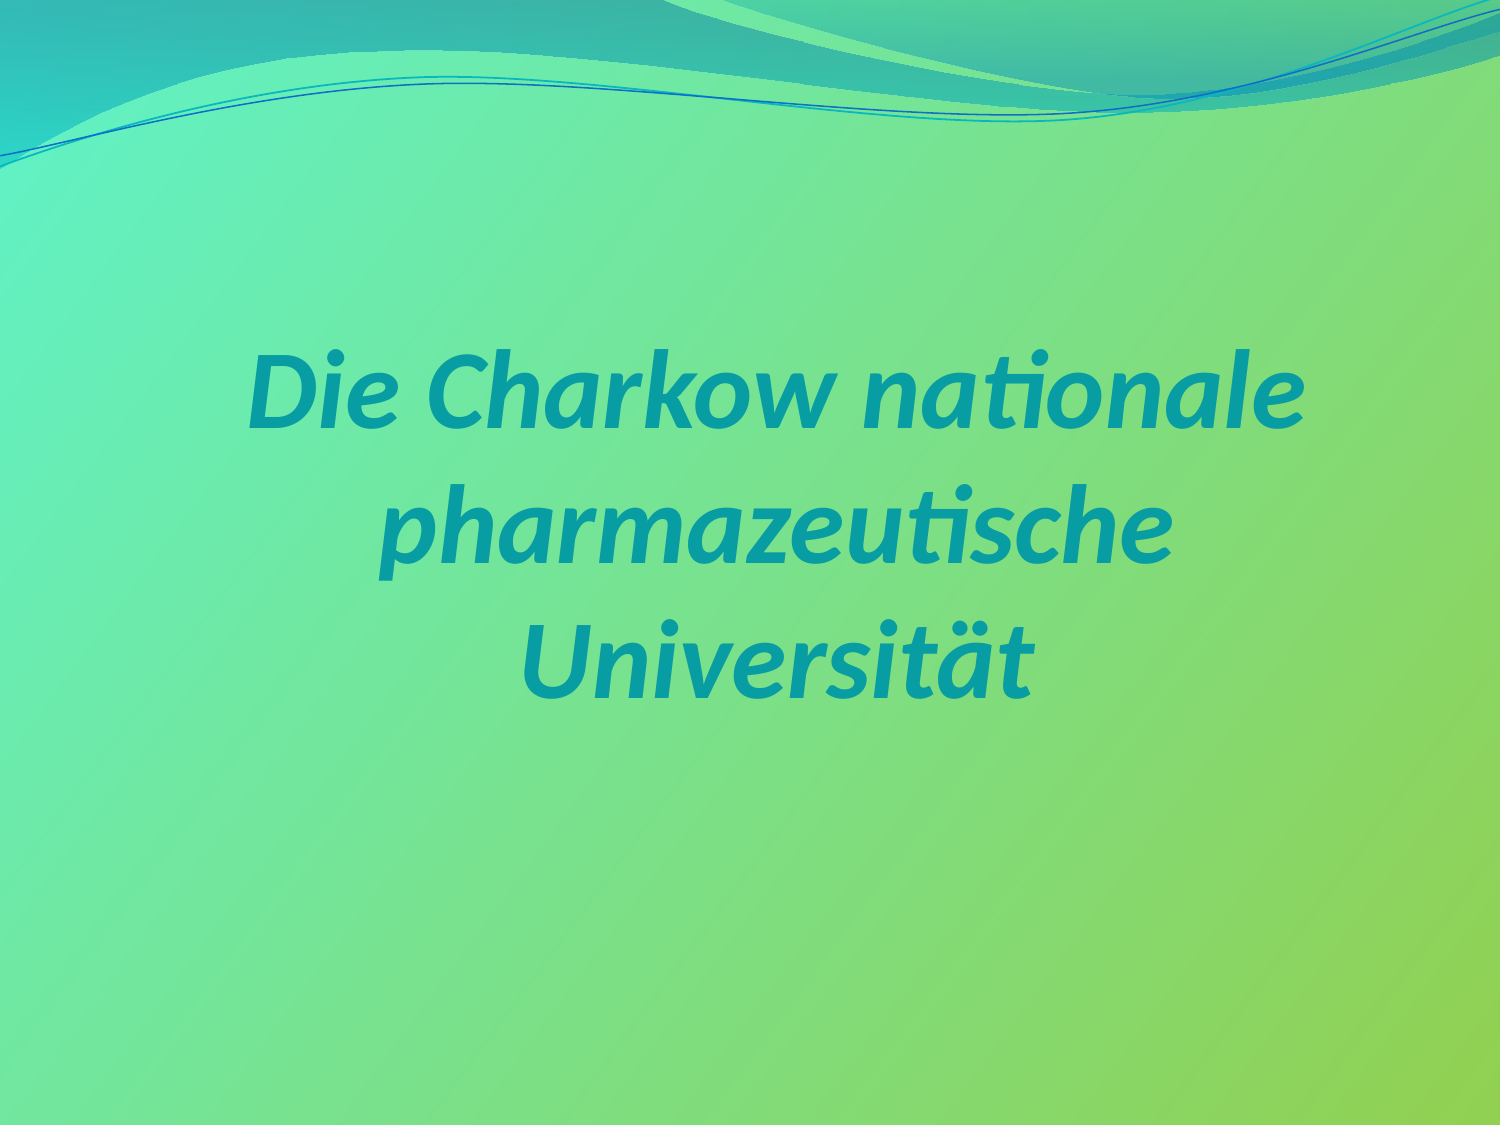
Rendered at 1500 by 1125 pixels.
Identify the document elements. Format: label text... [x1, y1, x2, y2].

title Die Charkow nationale pharmazeutische Universität [171, 479, 1387, 722]
